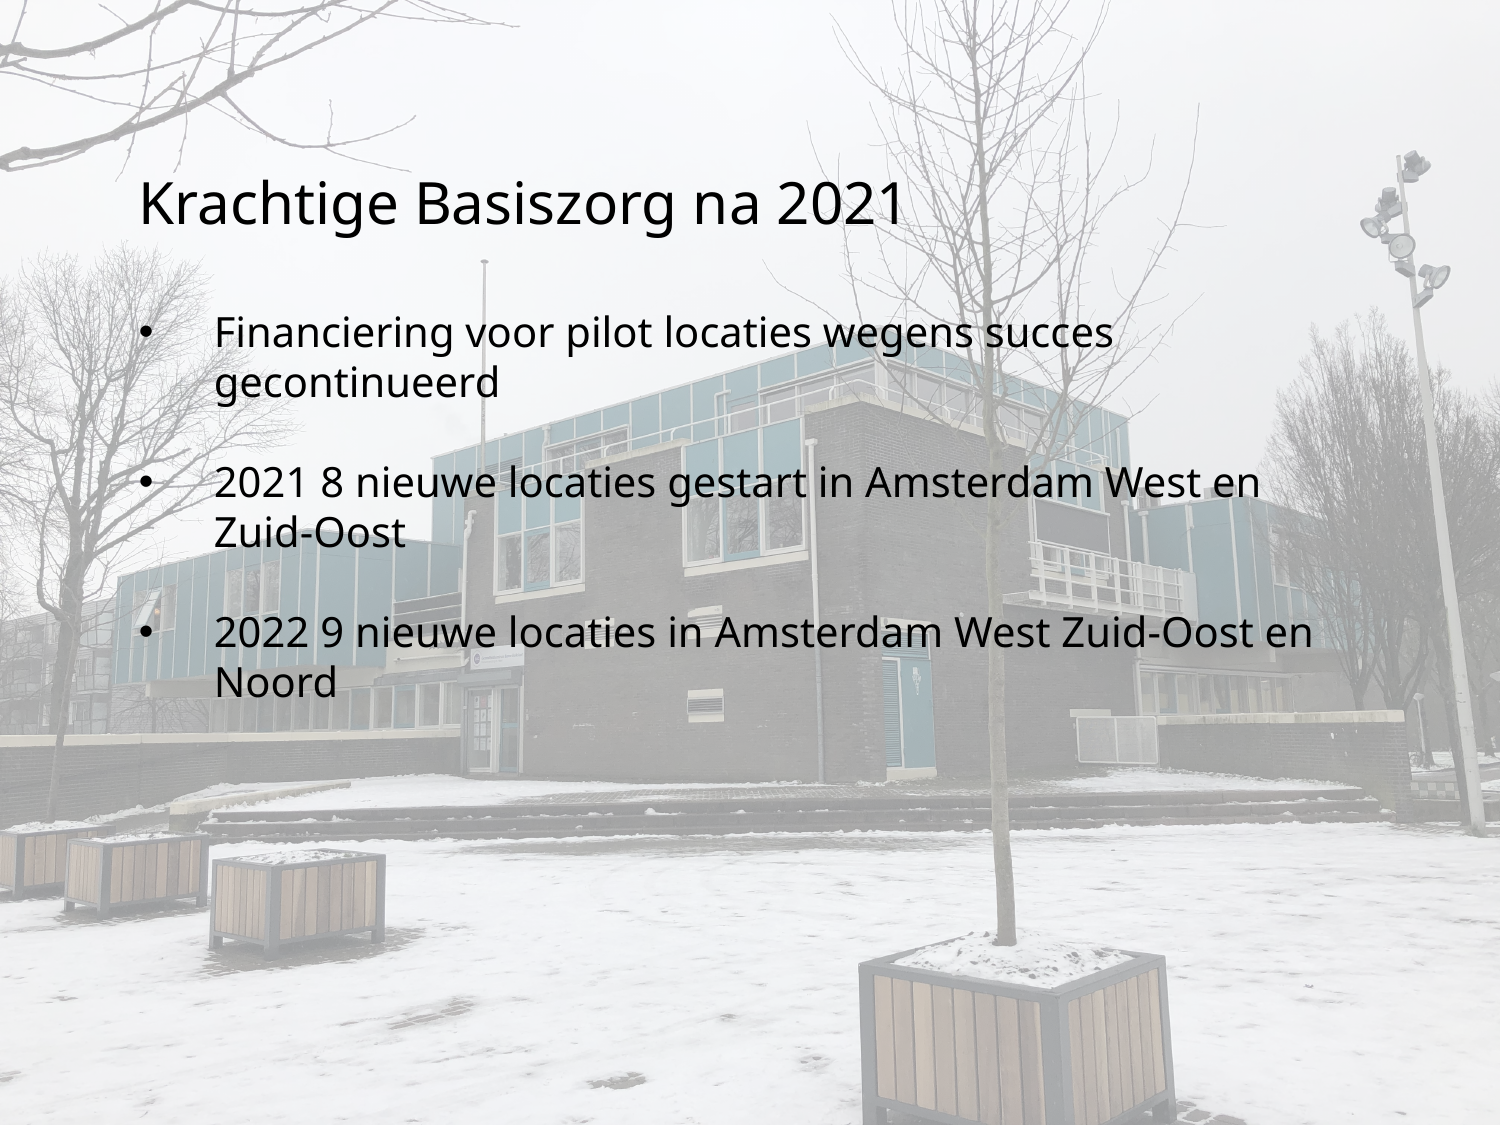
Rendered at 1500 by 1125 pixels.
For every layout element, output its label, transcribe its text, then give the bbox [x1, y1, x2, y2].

text_box Krachtige Basiszorg na 2021 Financiering voor pilot locaties wegens succes gecontinueerd 2021 8 nieuwe locaties gestart in Amsterdam West en Zuid-Oost 2022 9 nieuwe locaties in Amsterdam West Zuid-Oost en Noord [123, 113, 1353, 764]
